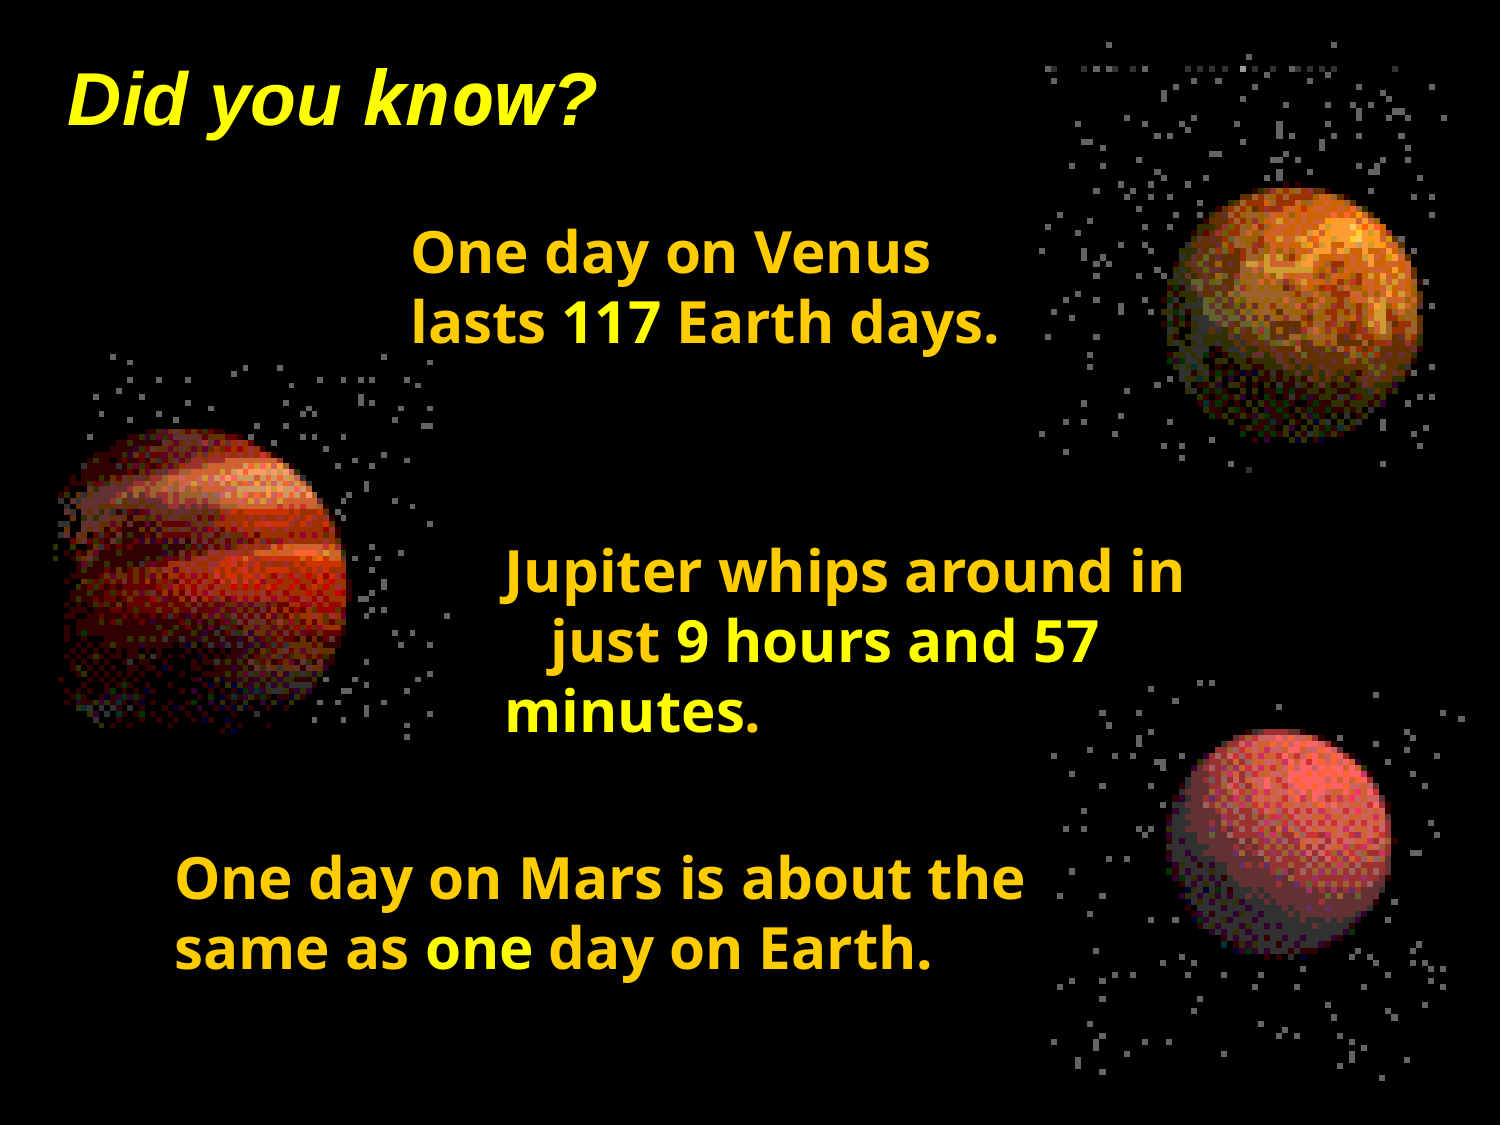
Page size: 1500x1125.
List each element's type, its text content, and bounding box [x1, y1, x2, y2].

text_box One day on Mars is about the same as one day on Earth. [159, 834, 1028, 989]
picture [52, 337, 462, 752]
picture [1033, 656, 1466, 1095]
text_box Did you know? [53, 42, 727, 148]
text_box Jupiter whips around in just 9 hours and 57 minutes. [490, 527, 1384, 752]
picture [1033, 42, 1466, 480]
text_box One day on Venus lasts 117 Earth days. [395, 207, 1028, 363]
